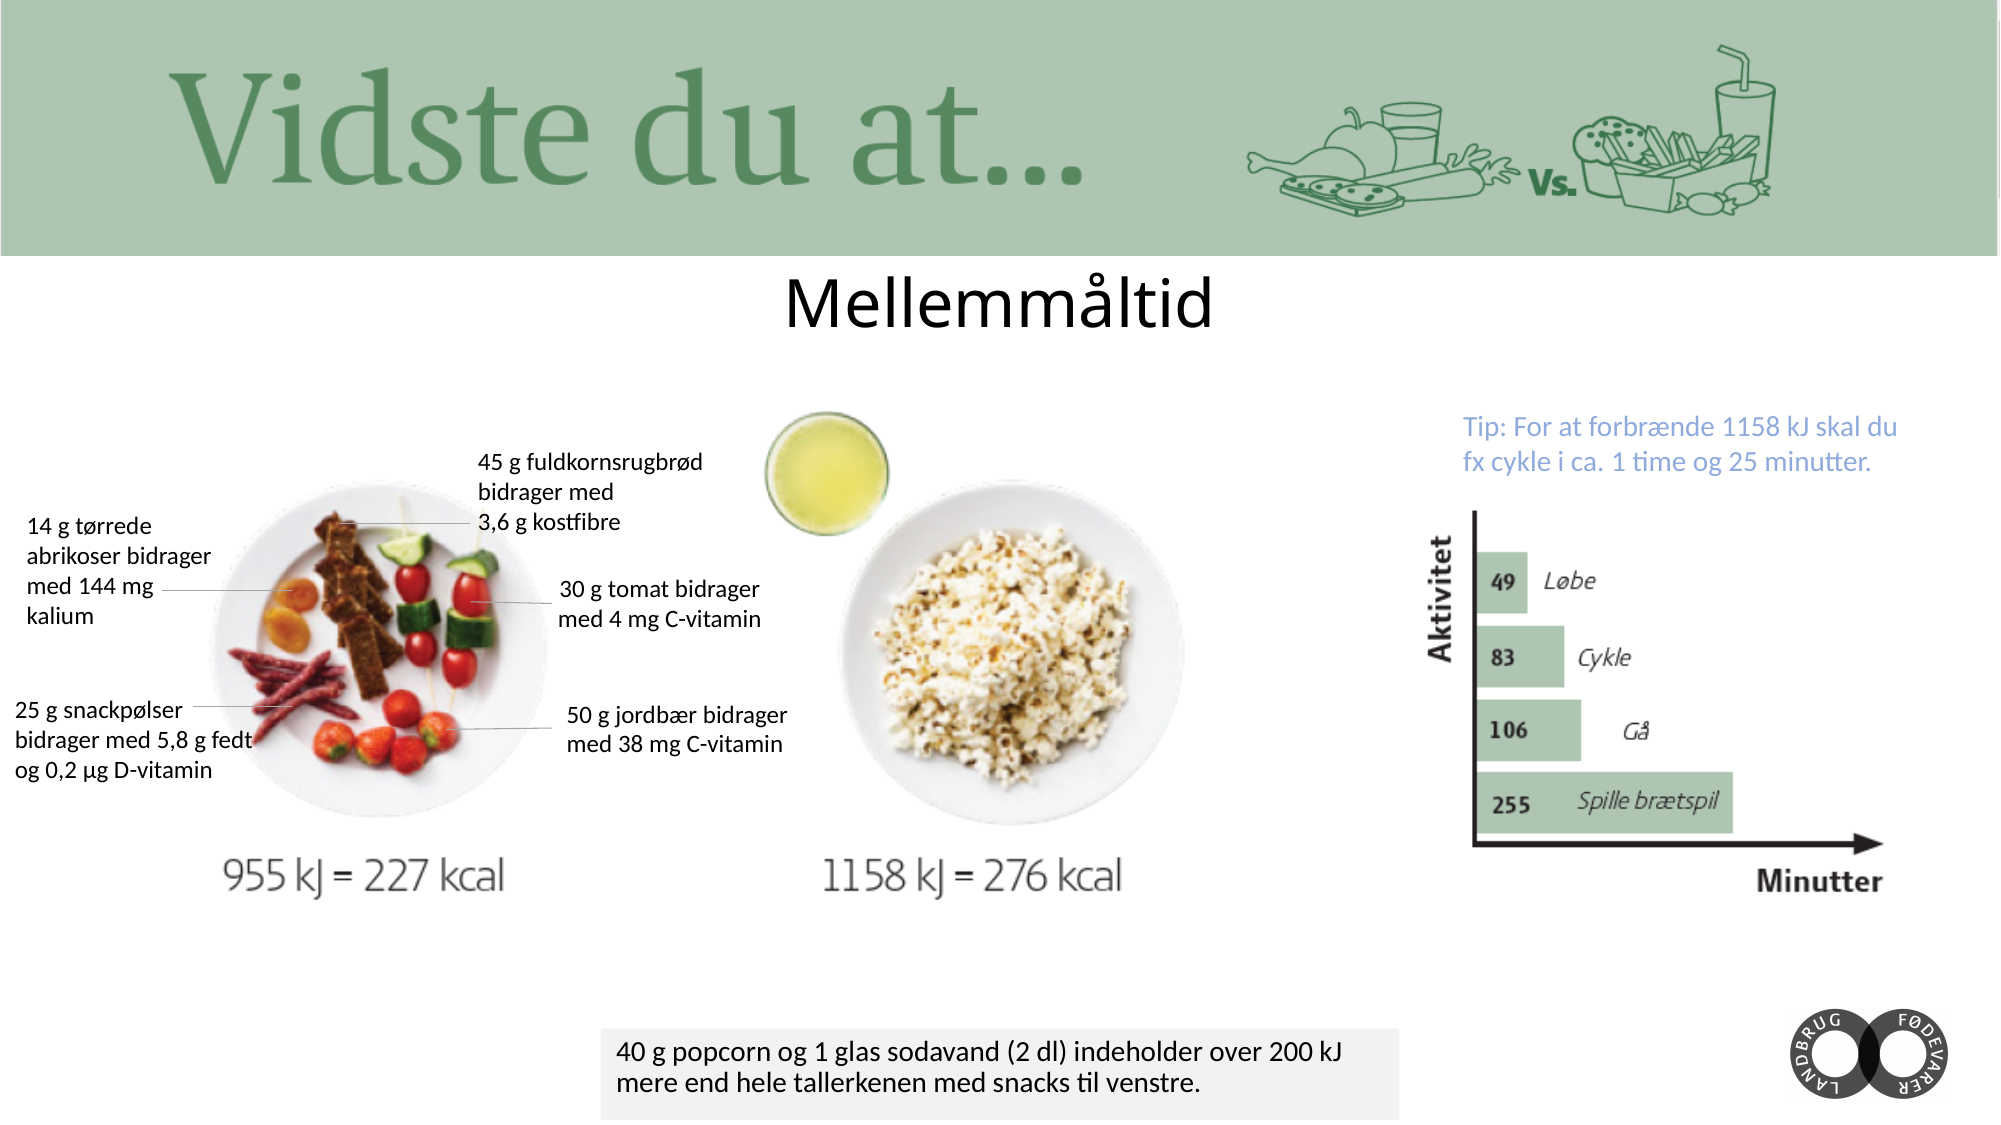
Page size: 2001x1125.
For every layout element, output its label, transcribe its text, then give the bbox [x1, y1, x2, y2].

picture [0, 0, 2000, 256]
picture [1789, 1008, 1949, 1100]
picture [144, 411, 1224, 923]
text_box Mellemmåltid [683, 256, 1317, 348]
picture [1398, 477, 1977, 929]
text_box Tip: For at forbrænde 1158 kJ skal du fx cykle i ca. 1 time og 25 minutter. [1448, 399, 1928, 477]
text_box 14 g tørrede abrikoser bidrager med 144 mg kalium [11, 502, 144, 637]
subtitle 40 g popcorn og 1 glas sodavand (2 dl) indeholder over 200 kJ mere end hele tallerkenen med snacks til venstre. [600, 1028, 1400, 1120]
text_box 25 g snackpølser bidrager med 5,8 g fedt og 0,2 µg D-vitamin [0, 686, 144, 792]
